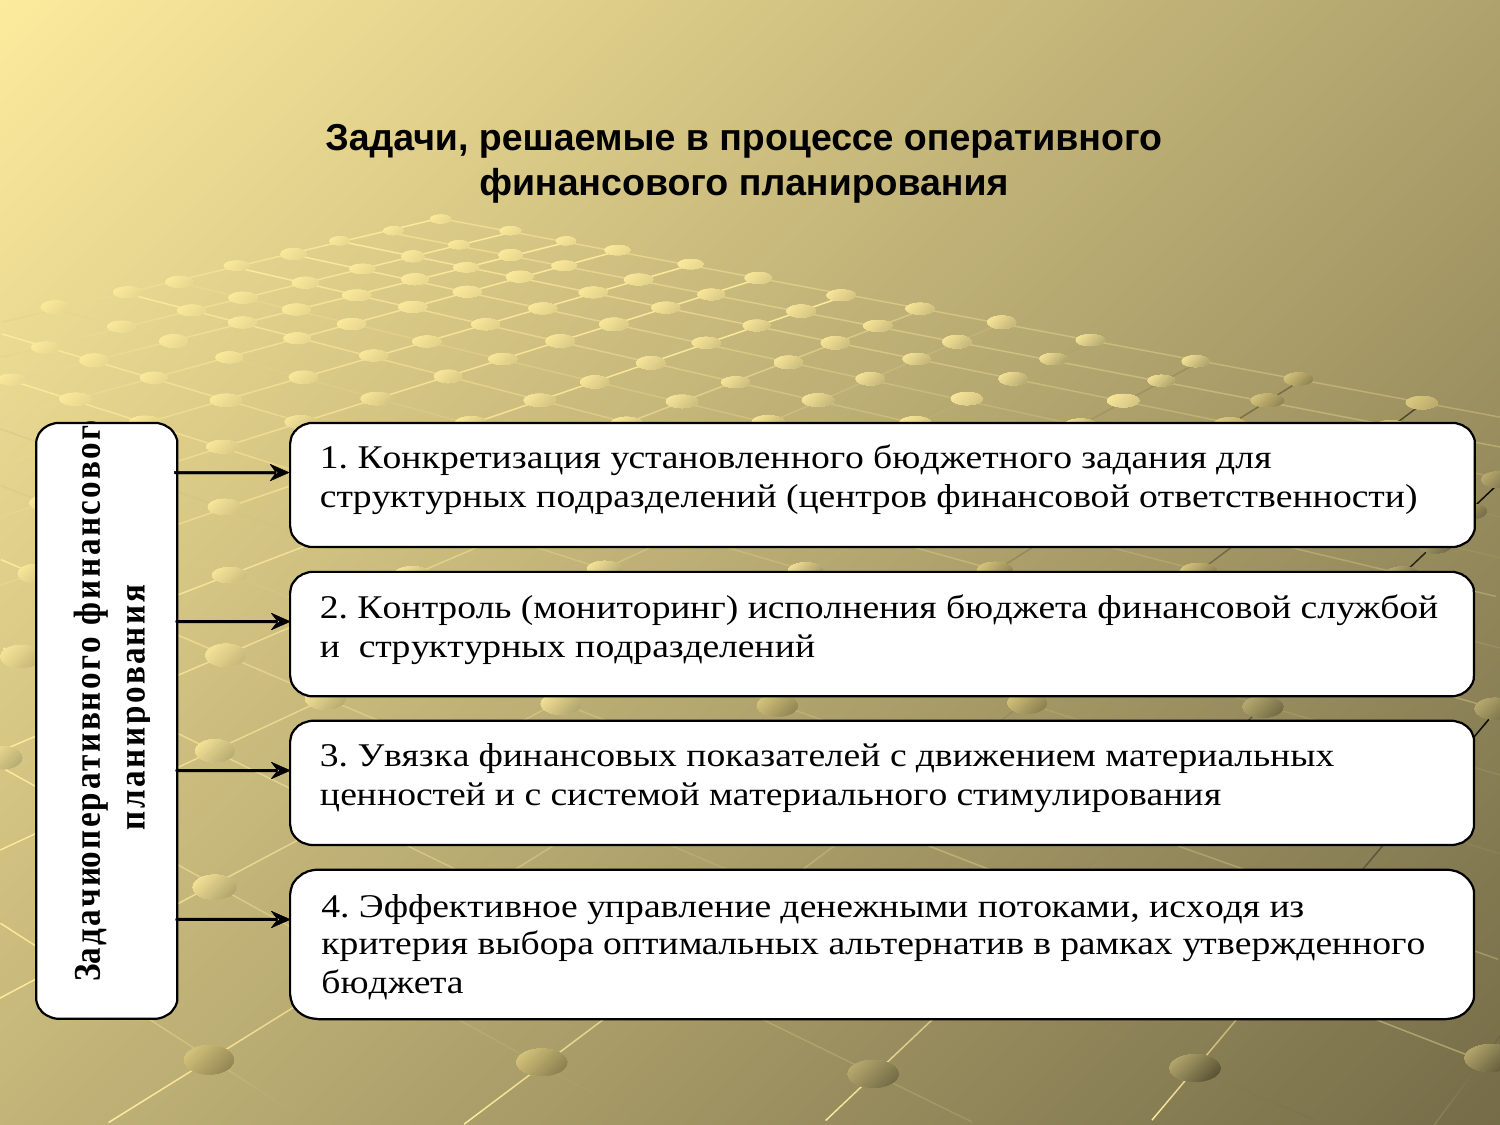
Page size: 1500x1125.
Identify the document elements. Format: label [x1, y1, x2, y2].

picture [34, 421, 1500, 1044]
text_box [11, 0, 1477, 1102]
